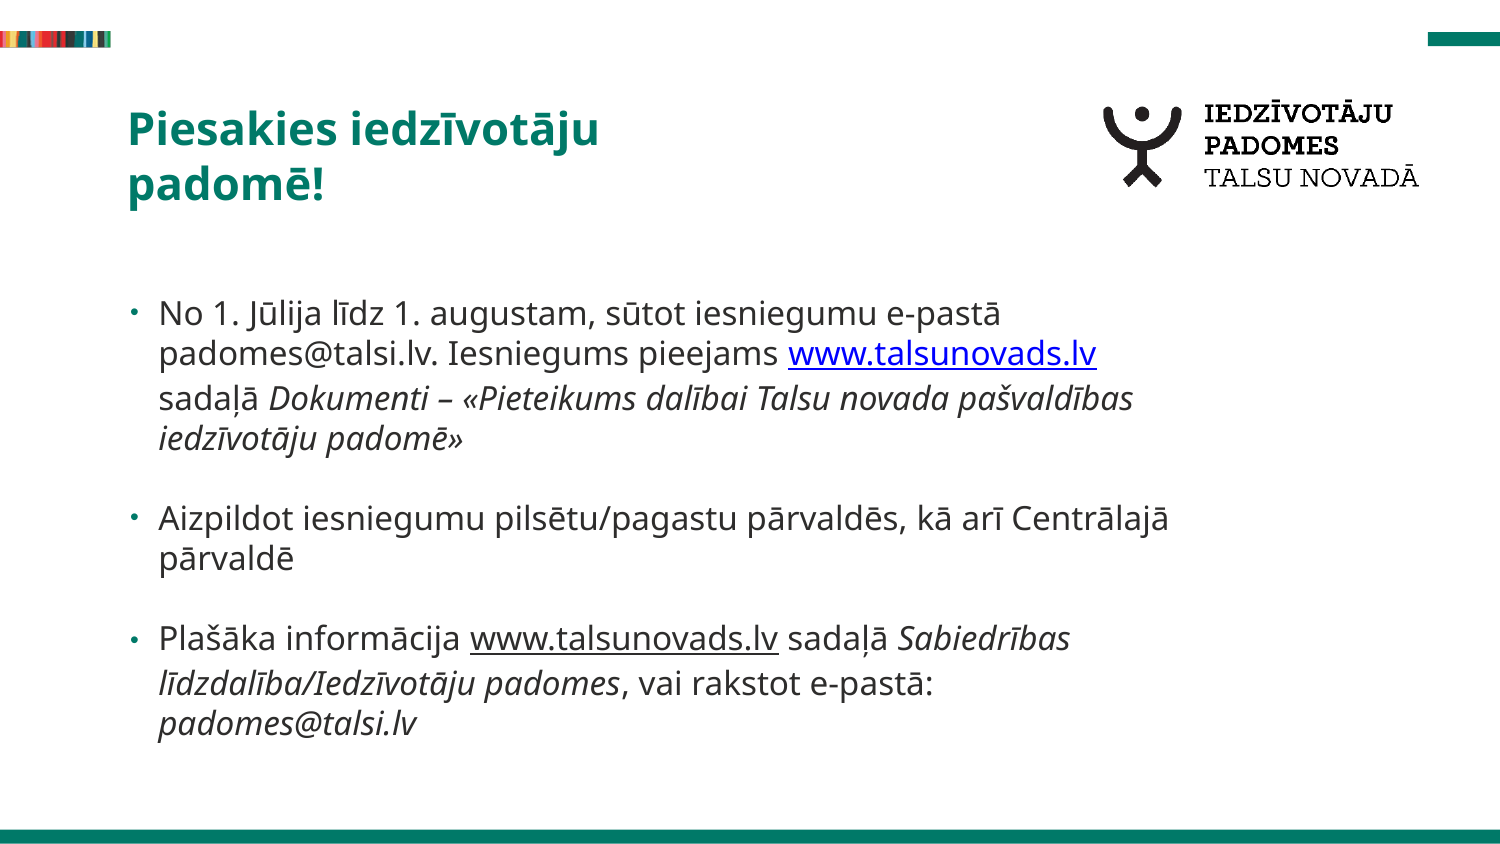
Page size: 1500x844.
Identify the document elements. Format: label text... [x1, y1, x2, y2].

picture [1060, 73, 1460, 217]
picture [91, 31, 1491, 48]
list No 1. Jūlija līdz 1. augustam, sūtot iesniegumu e-pastā padomes@talsi.lv. Iesniegums pieejams www.talsunovads.lv sadaļā Dokumenti – «Pieteikums dalībai Talsu novada pašvaldības iedzīvotāju padomē» Aizpildot iesniegumu pilsētu/pagastu pārvaldēs, kā arī Centrālajā pārvaldē Plašāka informācija www.talsunovads.lv sadaļā Sabiedrības līdzdalība/Iedzīvotāju padomes, vai rakstot e-pastā: padomes@talsi.lv [115, 244, 1195, 770]
title Piesakies iedzīvotāju padomē! [112, 91, 762, 217]
picture [0, 31, 86, 48]
